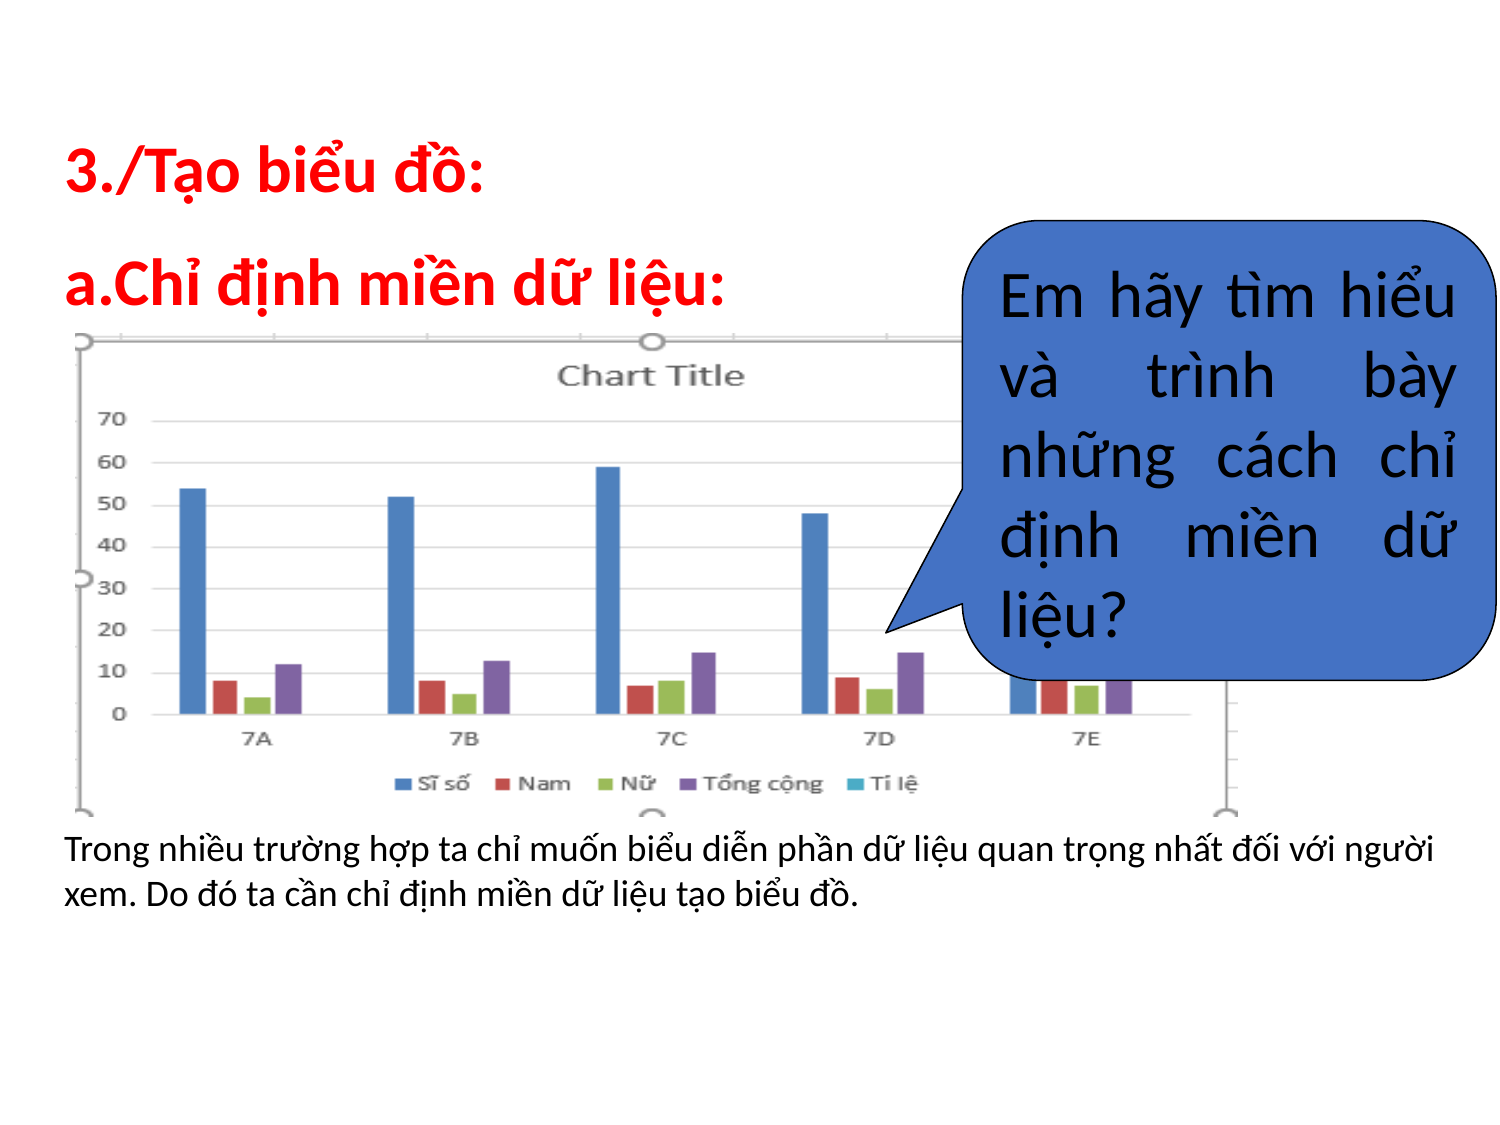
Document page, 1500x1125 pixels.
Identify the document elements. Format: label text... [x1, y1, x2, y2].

text_box Em hãy tìm hiểu và trình bày những cách chỉ định miền dữ liệu? [962, 220, 1497, 681]
picture [74, 333, 1238, 817]
text_box 3./Tạo biểu đồ: a.Chỉ định miền dữ liệu: [50, 118, 1200, 327]
text_box Trong nhiều trường hợp ta chỉ muốn biểu diễn phần dữ liệu quan trọng nhất đối với người xem. Do đó ta cần chỉ định miền dữ liệu tạo biểu đồ. [55, 816, 1468, 922]
